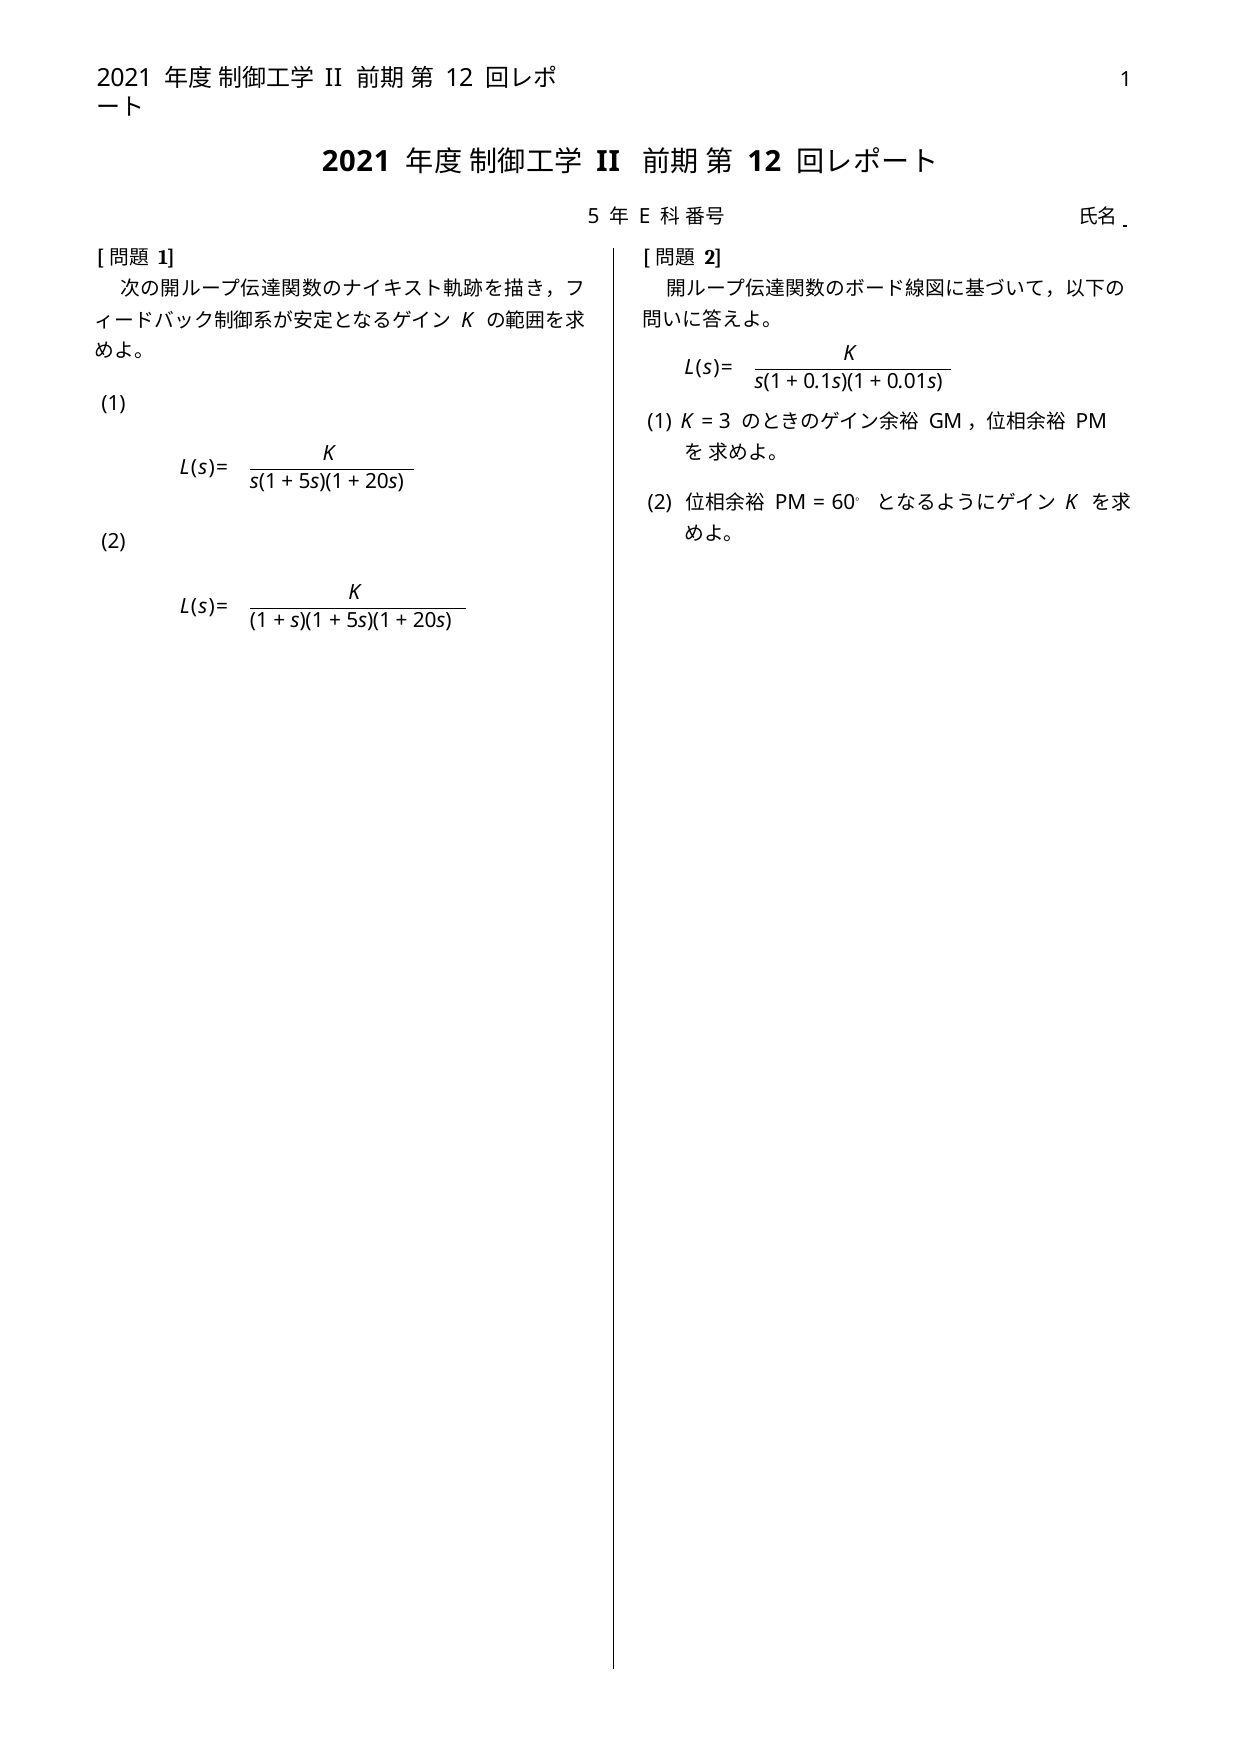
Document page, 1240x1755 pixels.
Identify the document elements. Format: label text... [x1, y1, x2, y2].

text_box L(s)= [177, 451, 250, 479]
text_box (2) 位相余裕 PM = 60◦ となるようにゲイン K を求 めよ。 [641, 477, 1137, 544]
text_box L(s)= [177, 590, 250, 618]
text_box [問題 1] 次の開ループ伝達関数のナイキスト軌跡を描き，フ ィードバック制御系が安定となるゲイン K の範囲を求 めよ。 [92, 234, 587, 362]
text_box (1) [99, 387, 130, 415]
text_box K [346, 576, 369, 604]
text_box (1) K =3 のときのゲイン余裕 GM，位相余裕 PM を 求めよ。 [645, 398, 1133, 464]
text_box s(1+ 5s)(1+ 20s) [247, 466, 417, 493]
text_box (2) [99, 526, 131, 553]
text_box 1 [1117, 63, 1133, 91]
text_box K [841, 337, 864, 365]
text_box (1 + s)(1 + 5s)(1+ 20s) [247, 605, 469, 633]
text_box 2021 年度 制御工学 II 前期 第 12 回レポート 5 年 E 科 番号 氏名 [319, 139, 1133, 252]
text_box L(s)= [682, 351, 755, 379]
text_box 2021 年度 制御工学II 前期 第 12 回レポート [94, 59, 571, 121]
text_box [問題 2] 開ループ伝達関数のボード線図に基づいて，以下の 問いに答えよ。 [640, 234, 1133, 331]
text_box K [320, 437, 343, 465]
text_box s(1+ 0.1s)(1+ 0.01s) [752, 366, 954, 394]
